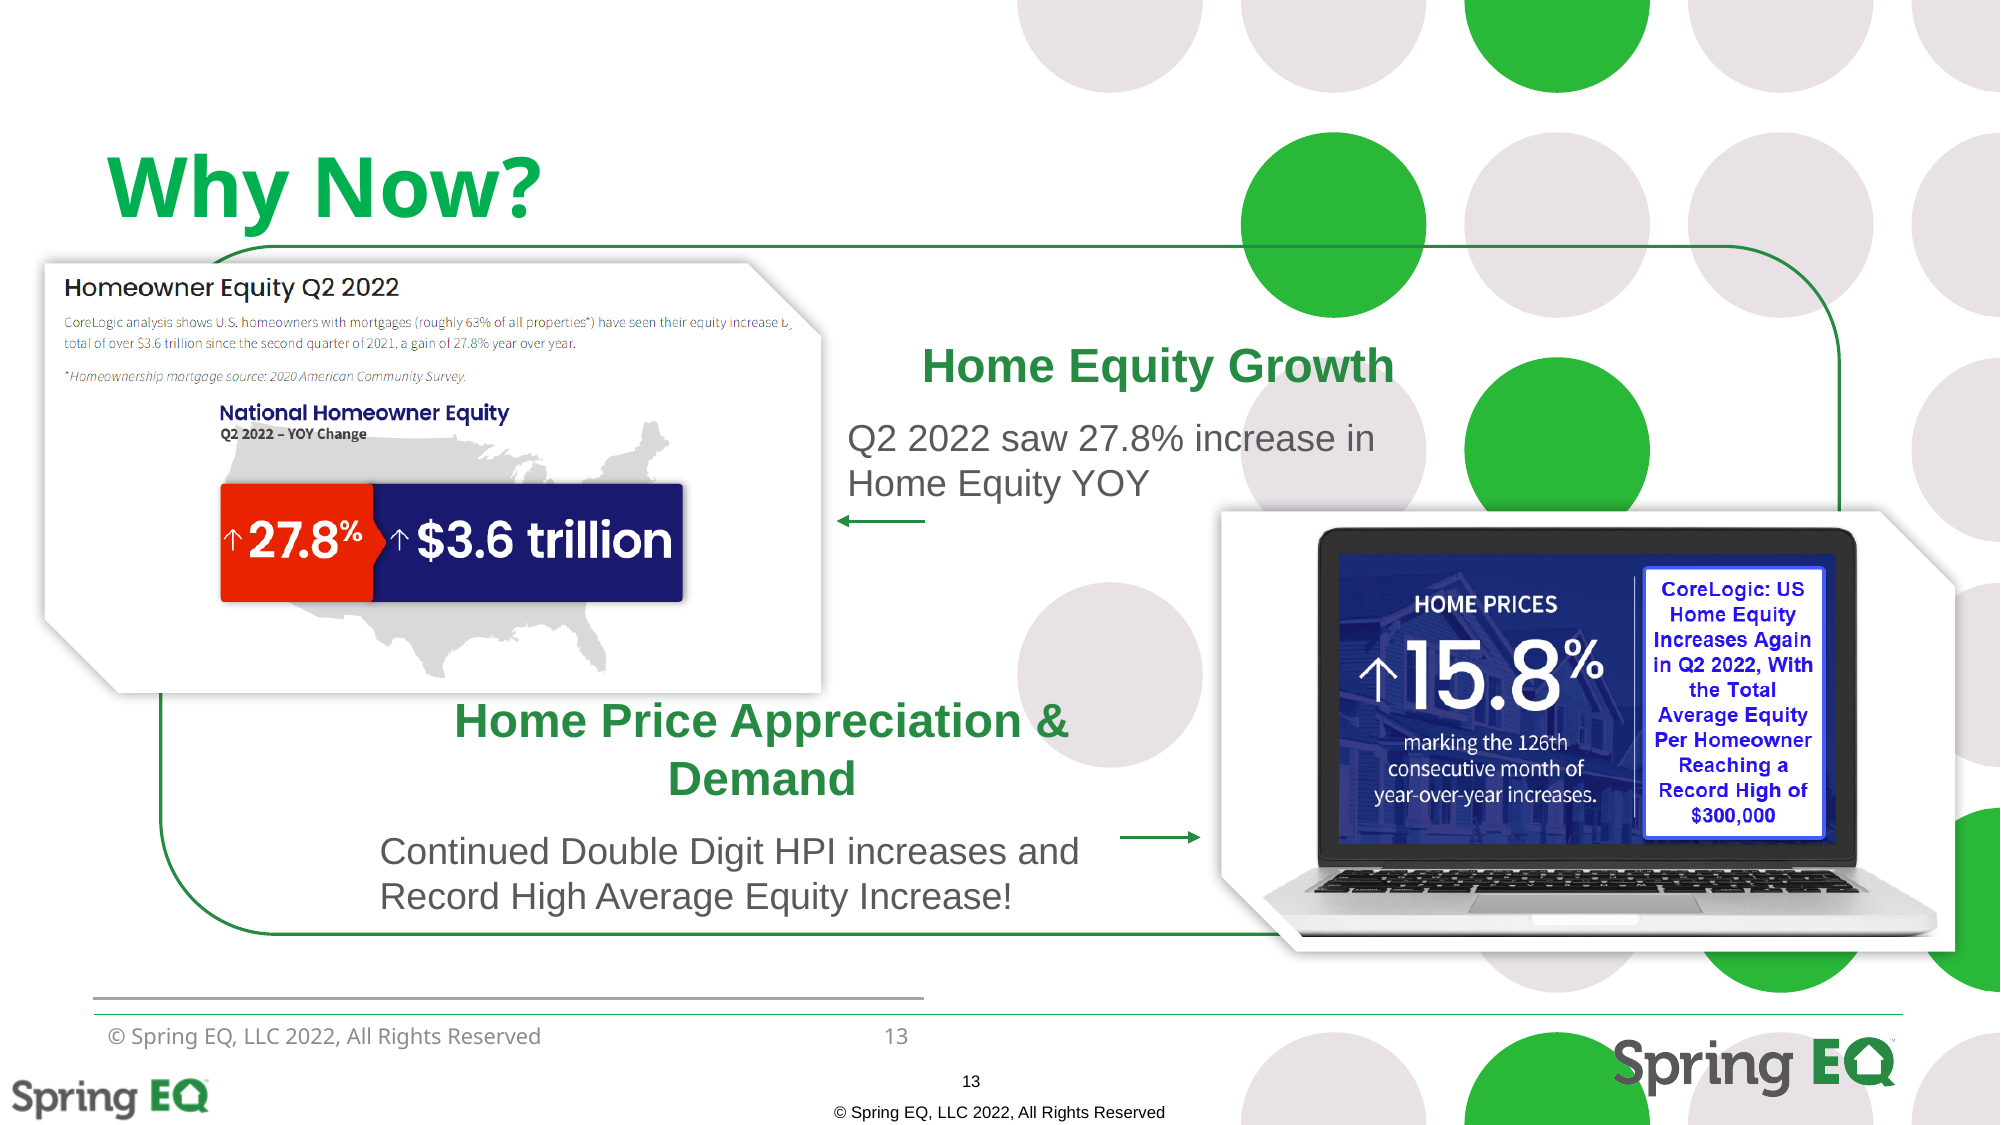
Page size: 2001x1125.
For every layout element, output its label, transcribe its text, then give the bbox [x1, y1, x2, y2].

picture [0, 1066, 220, 1124]
slide_number 13 [790, 1015, 924, 1068]
text_box [159, 512, 1228, 936]
text_box Why Now? [92, 126, 1297, 269]
text_box Home Equity Growth Q2 2022 saw 27.8% increase in Home Equity YOY [824, 326, 1486, 512]
text_box Home Price Appreciation & Demand Continued Double Digit HPI increases and Record High Average Equity Increase! [346, 682, 1161, 925]
text_box [767, 245, 1841, 501]
picture [1608, 1024, 1903, 1103]
text_box 13 [947, 1063, 1053, 1094]
text_box © Spring EQ, LLC 2022, All Rights Reserved [776, 1094, 1223, 1125]
slide_number 13 [790, 1007, 924, 1014]
picture [51, 270, 814, 686]
picture [1228, 518, 1948, 945]
footer © Spring EQ, LLC 2022, All Rights Reserved [92, 1007, 685, 1068]
